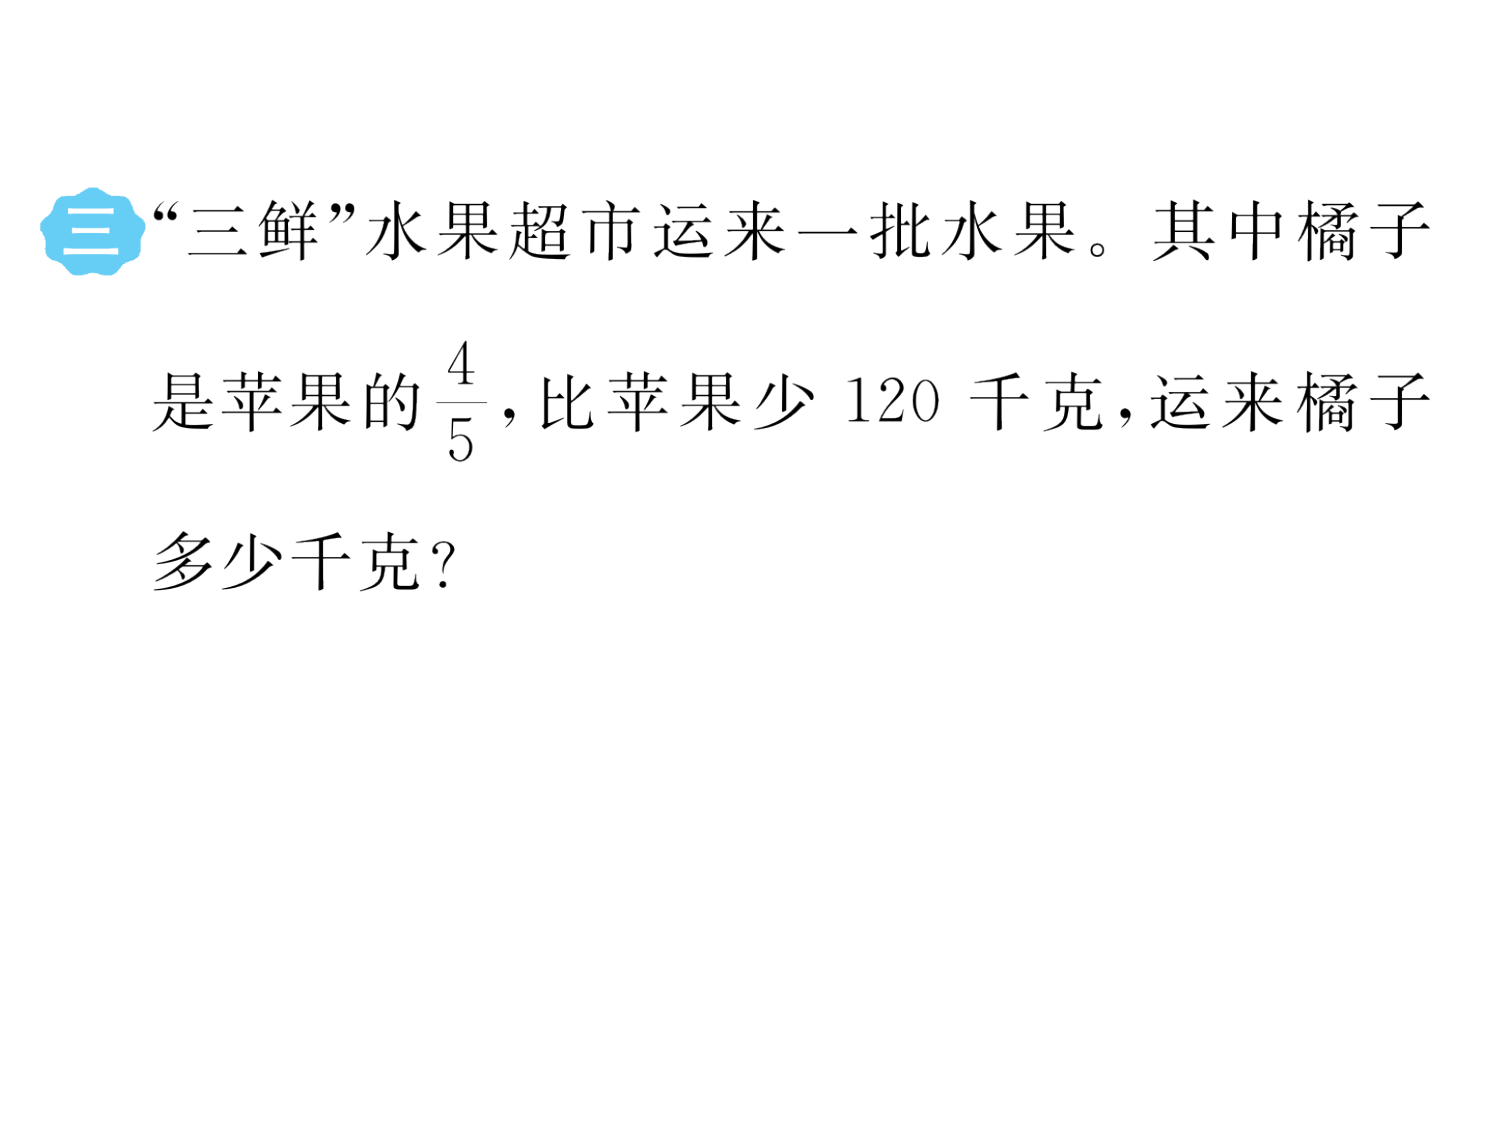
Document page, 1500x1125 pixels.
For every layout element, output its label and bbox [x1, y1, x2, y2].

picture [35, 177, 1453, 1024]
